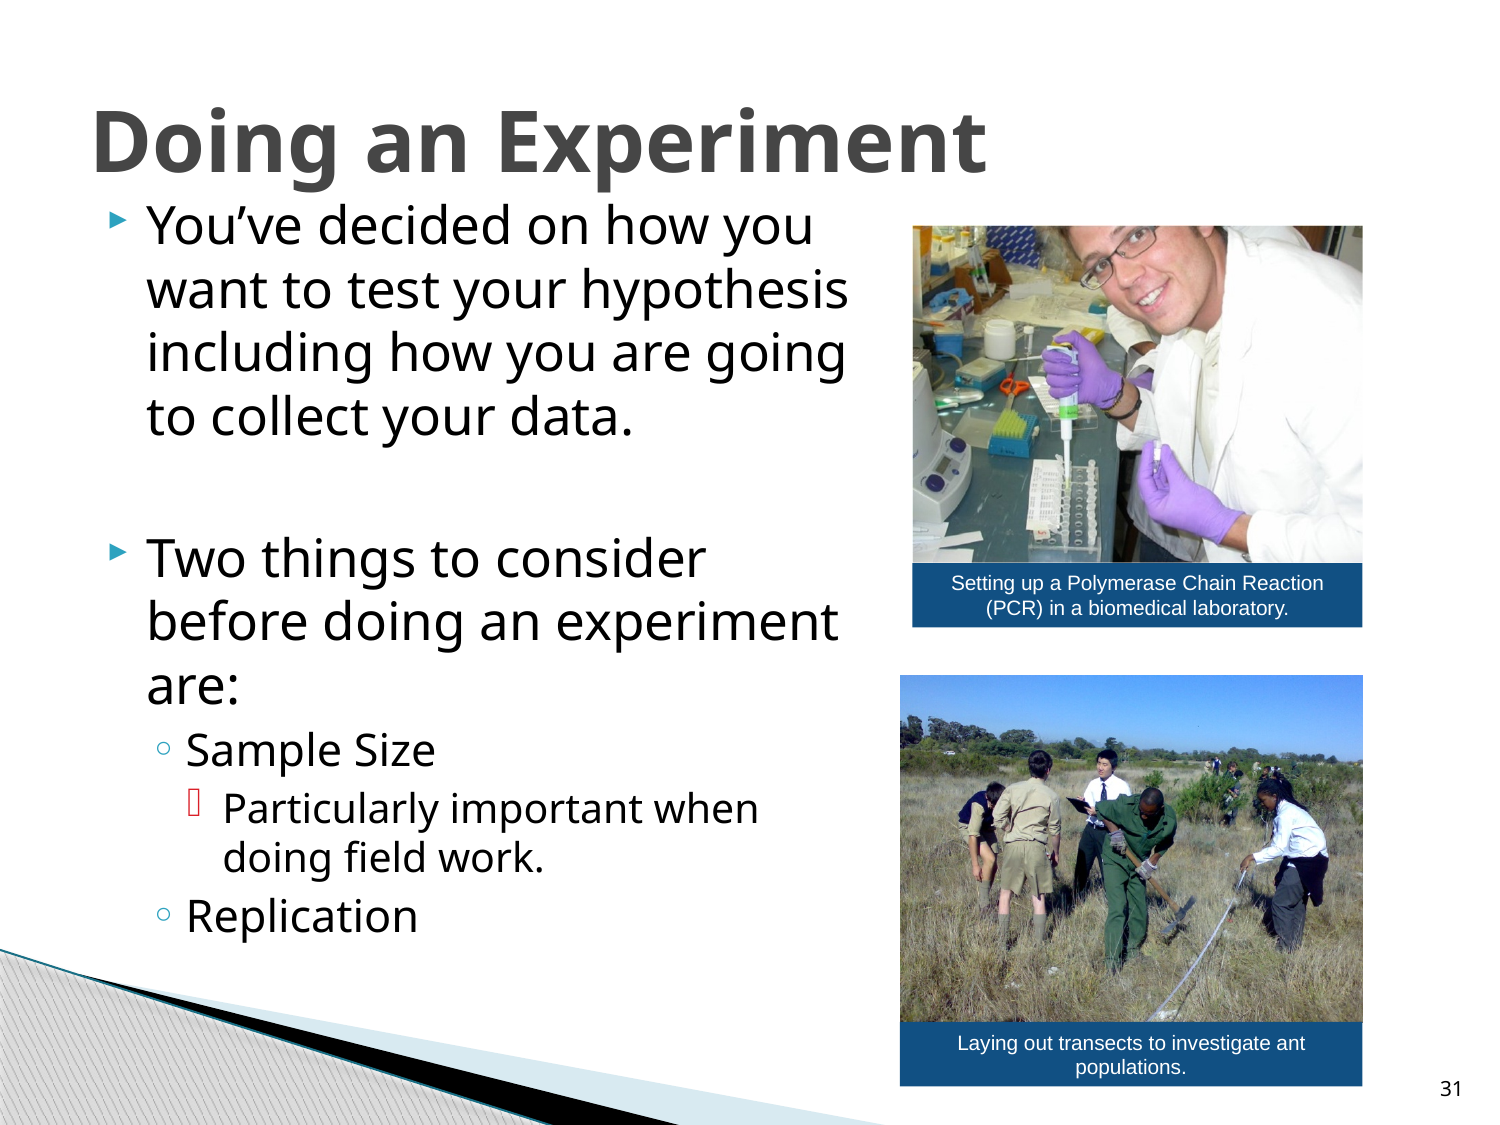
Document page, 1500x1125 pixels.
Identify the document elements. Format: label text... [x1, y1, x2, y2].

slide_number 31 [1418, 1051, 1479, 1112]
picture [912, 224, 1363, 564]
text_box Setting up a Polymerase Chain Reaction (PCR) in a biomedical laboratory. [912, 573, 1363, 628]
picture [899, 674, 1363, 1023]
list You’ve decided on how you want to test your hypothesis including how you are going to collect your data. Two things to consider before doing an experiment are: Sample Size Particularly important when doing field work. Replication [75, 184, 869, 1005]
text_box Laying out transects to investigate ant populations. [899, 1032, 1363, 1087]
title Doing an Experiment [75, 45, 1425, 233]
